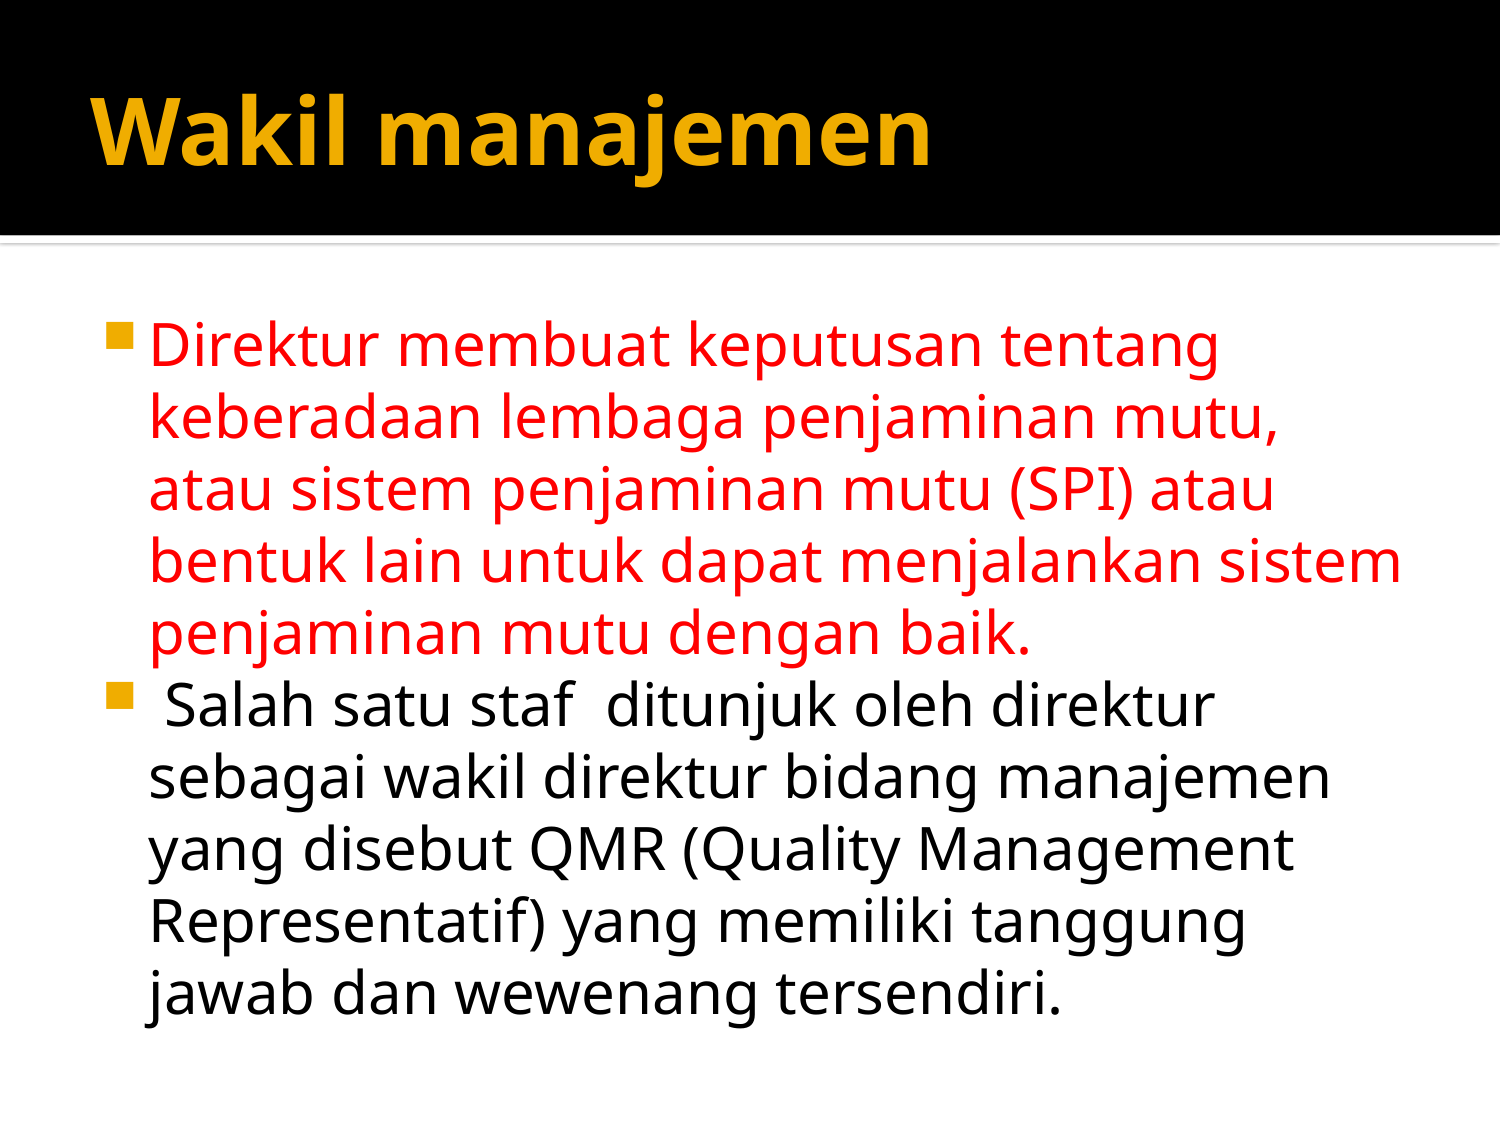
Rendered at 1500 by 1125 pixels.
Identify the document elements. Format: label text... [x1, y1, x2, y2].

list Direktur membuat keputusan tentang keberadaan lembaga penjaminan mutu, atau sistem penjaminan mutu (SPI) atau bentuk lain untuk dapat menjalankan sistem penjaminan mutu dengan baik. Salah satu staf ditunjuk oleh direktur sebagai wakil direktur bidang manajemen yang disebut QMR (Quality Management Representatif) yang memiliki tanggung jawab dan wewenang tersendiri. [75, 291, 1425, 1050]
title Wakil manajemen [75, 25, 1425, 231]
